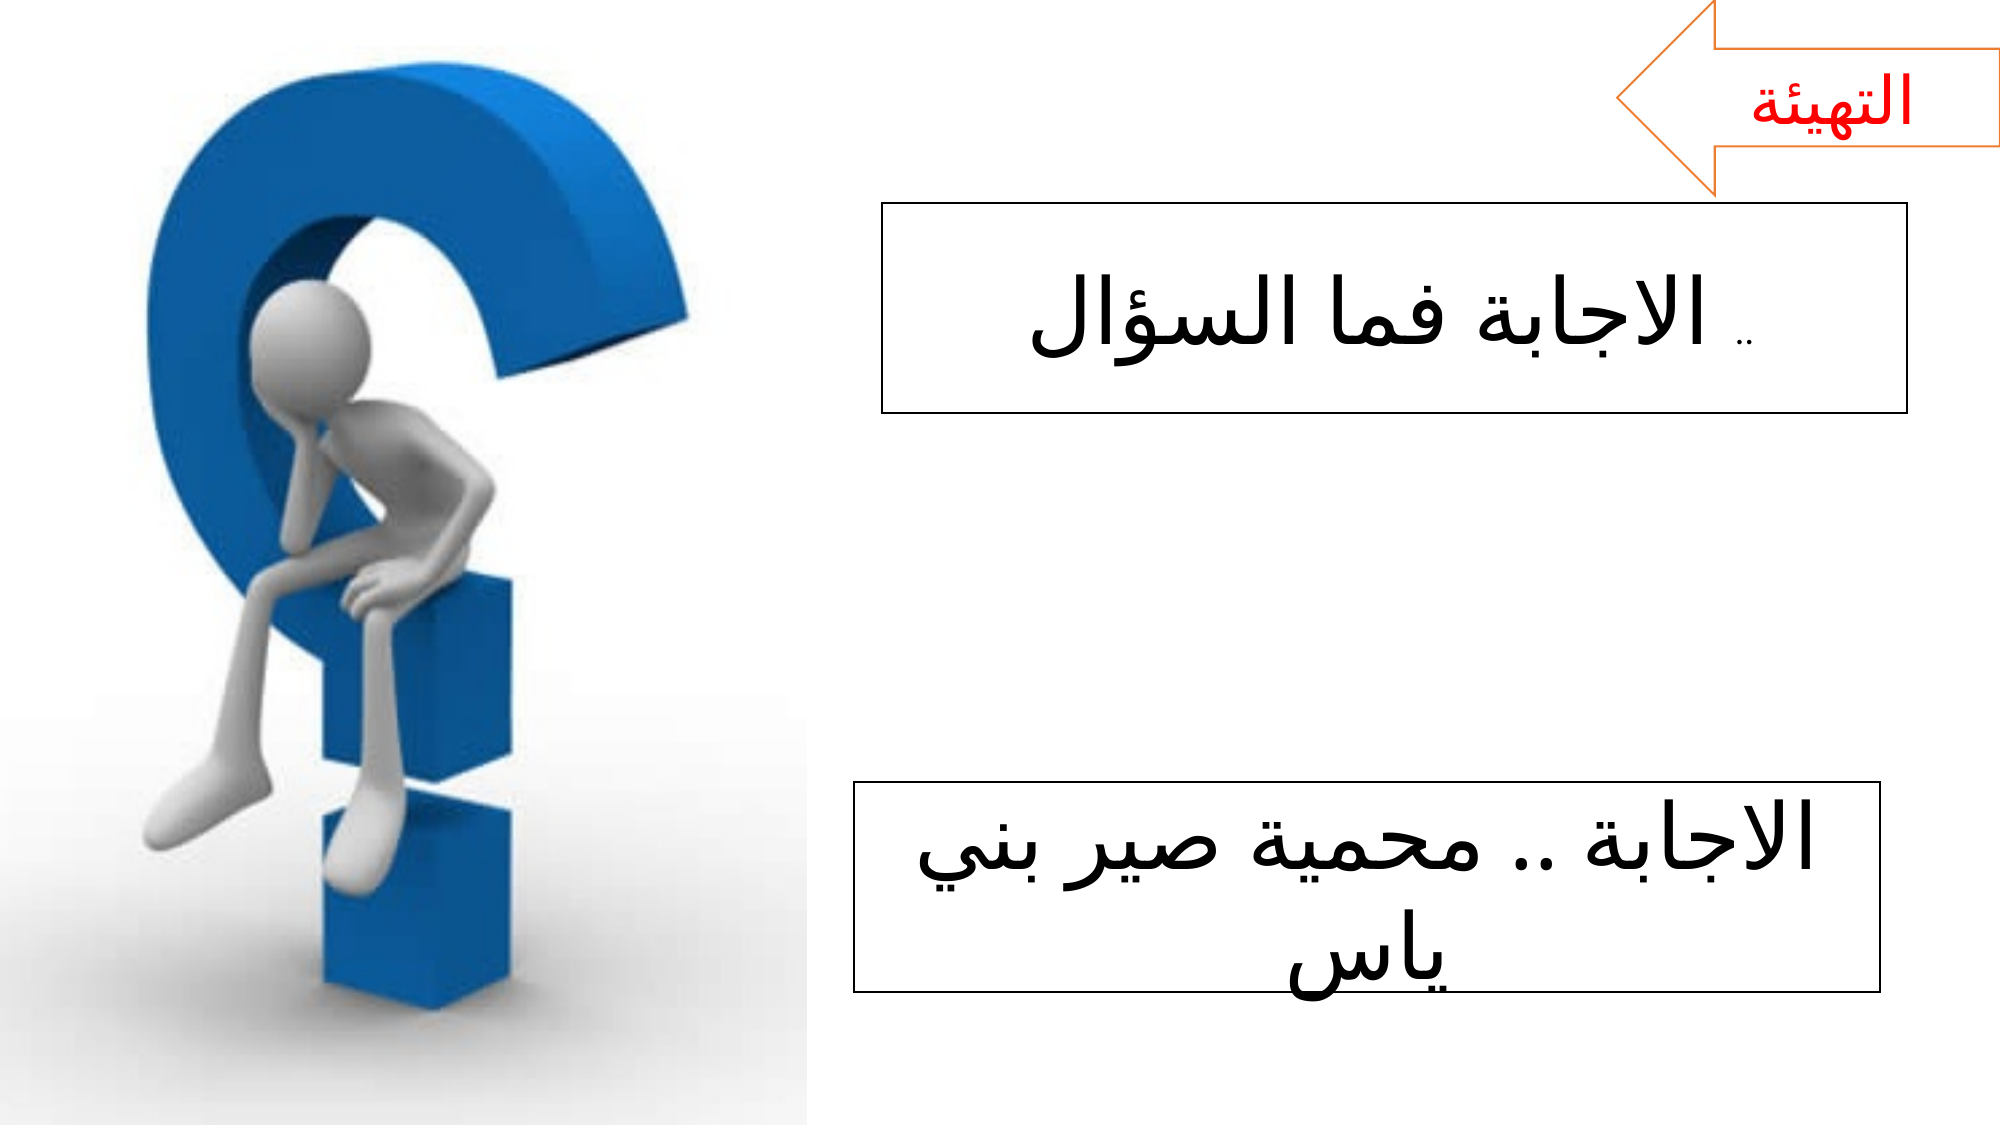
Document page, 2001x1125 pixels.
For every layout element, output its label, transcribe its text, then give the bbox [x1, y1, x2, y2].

text_box الاجابة .. محمية صير بني ياس [853, 781, 1881, 993]
text_box التهيئة [1615, 0, 2000, 198]
text_box الاجابة فما السؤال .. [881, 202, 1908, 414]
picture [0, 0, 807, 1125]
